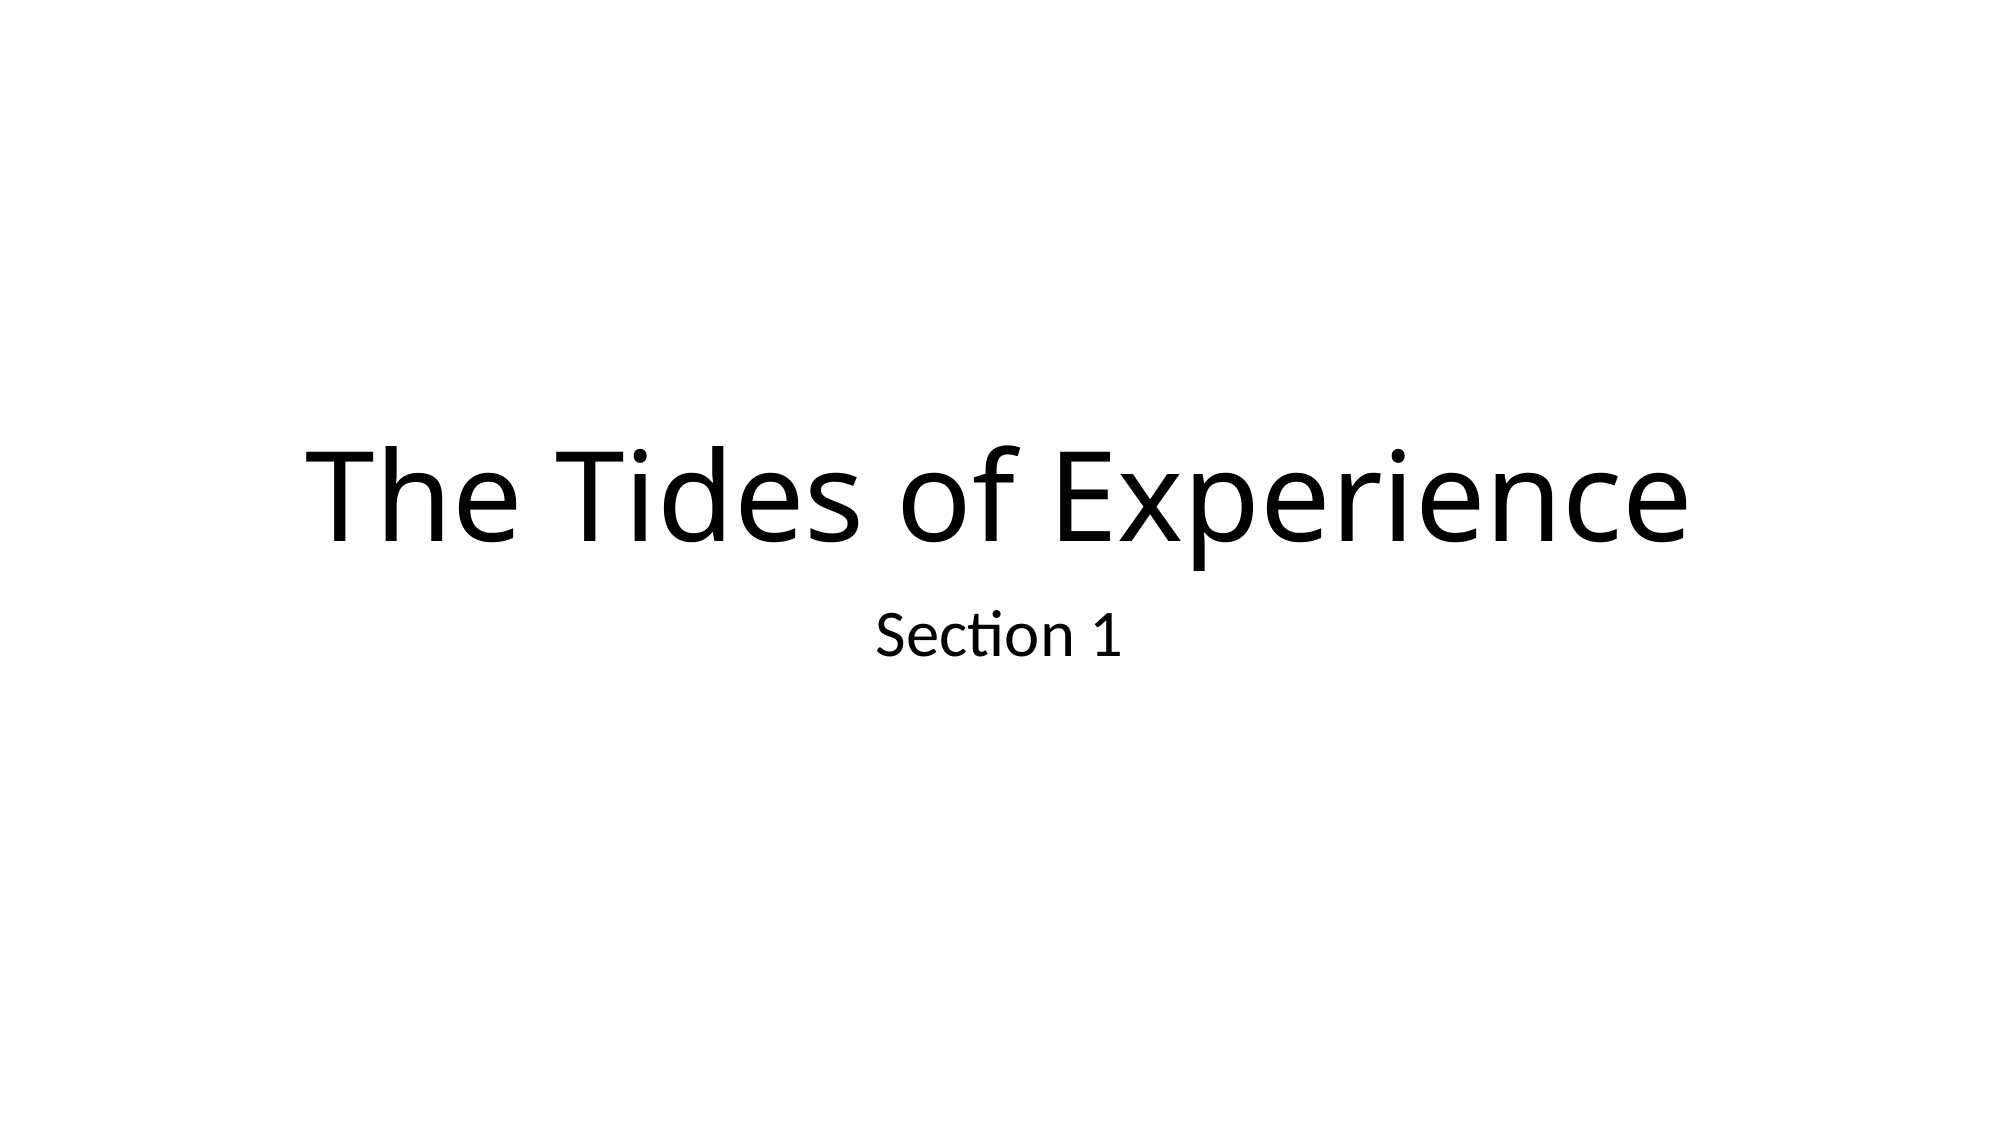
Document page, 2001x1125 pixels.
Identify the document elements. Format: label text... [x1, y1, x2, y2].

title The Tides of Experience [249, 184, 1750, 576]
subtitle Section 1 [249, 590, 1750, 863]
